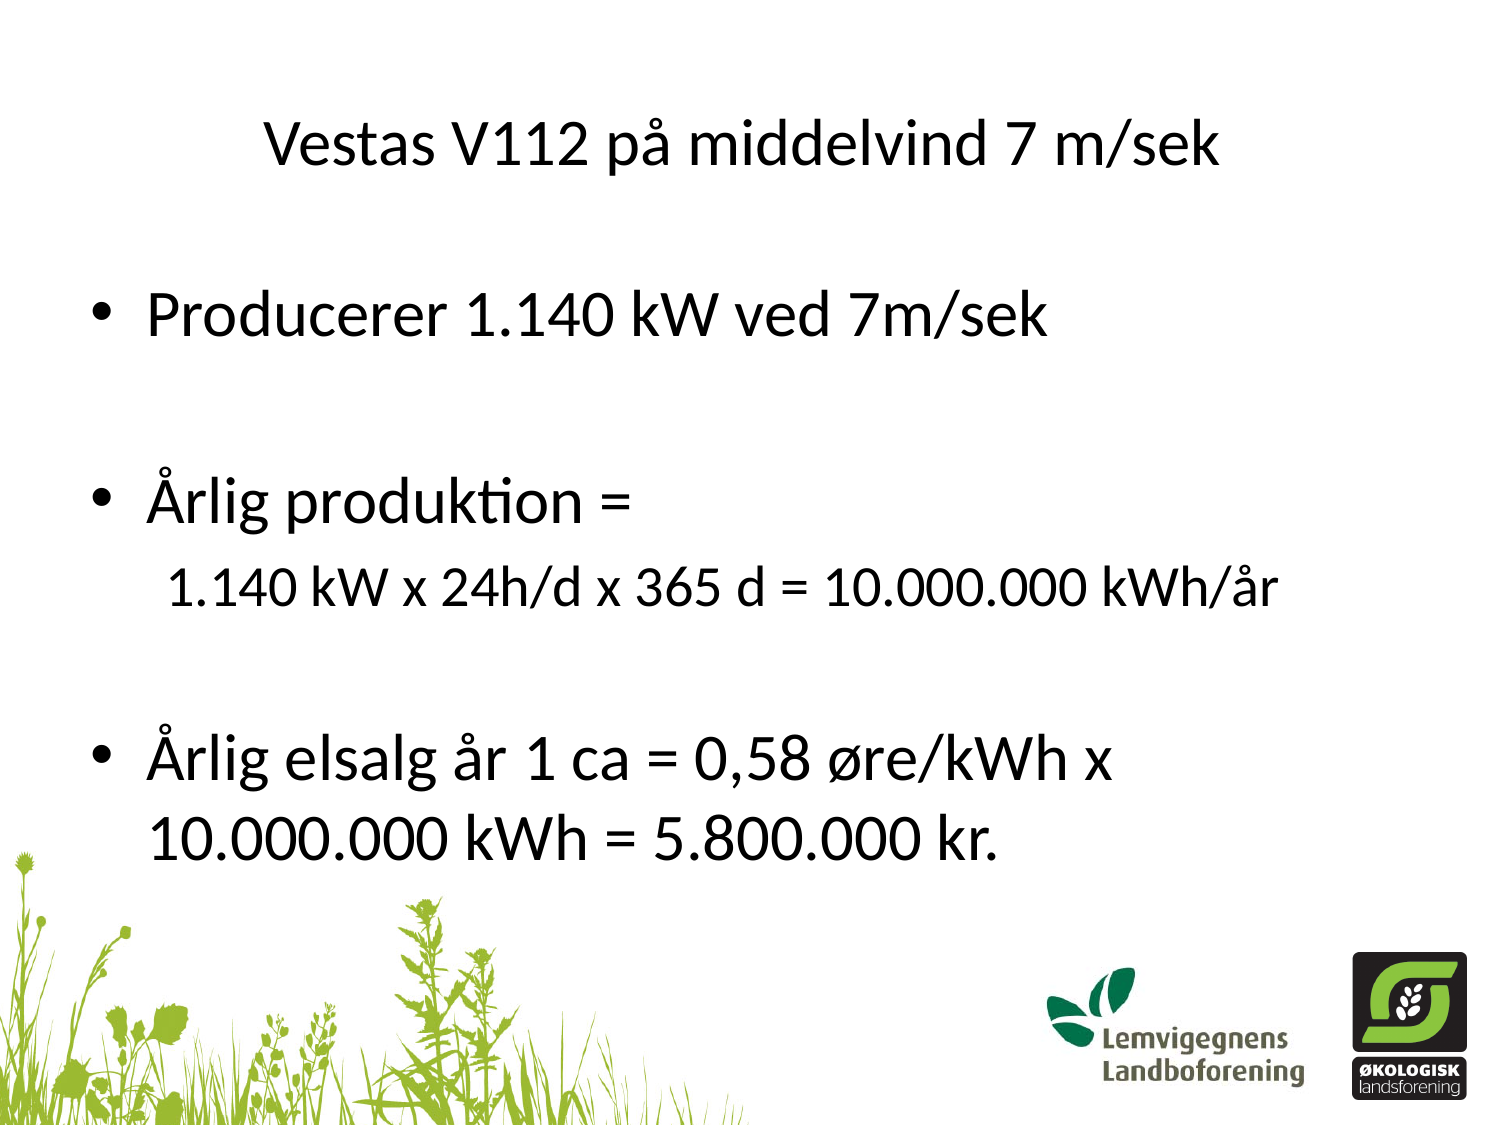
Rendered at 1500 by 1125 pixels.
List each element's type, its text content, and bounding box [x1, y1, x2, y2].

list Producerer 1.140 kW ved 7m/sek Årlig produktion = 1.140 kW x 24h/d x 365 d = 10.000.000 kWh/år Årlig elsalg år 1 ca = 0,58 øre/kWh x 10.000.000 kWh = 5.800.000 kr. [74, 262, 1426, 1006]
picture [1352, 952, 1467, 1100]
picture [1026, 1006, 1322, 1106]
title Vestas V112 på middelvind 7 m/sek [74, 44, 1426, 233]
picture [0, 851, 775, 1125]
